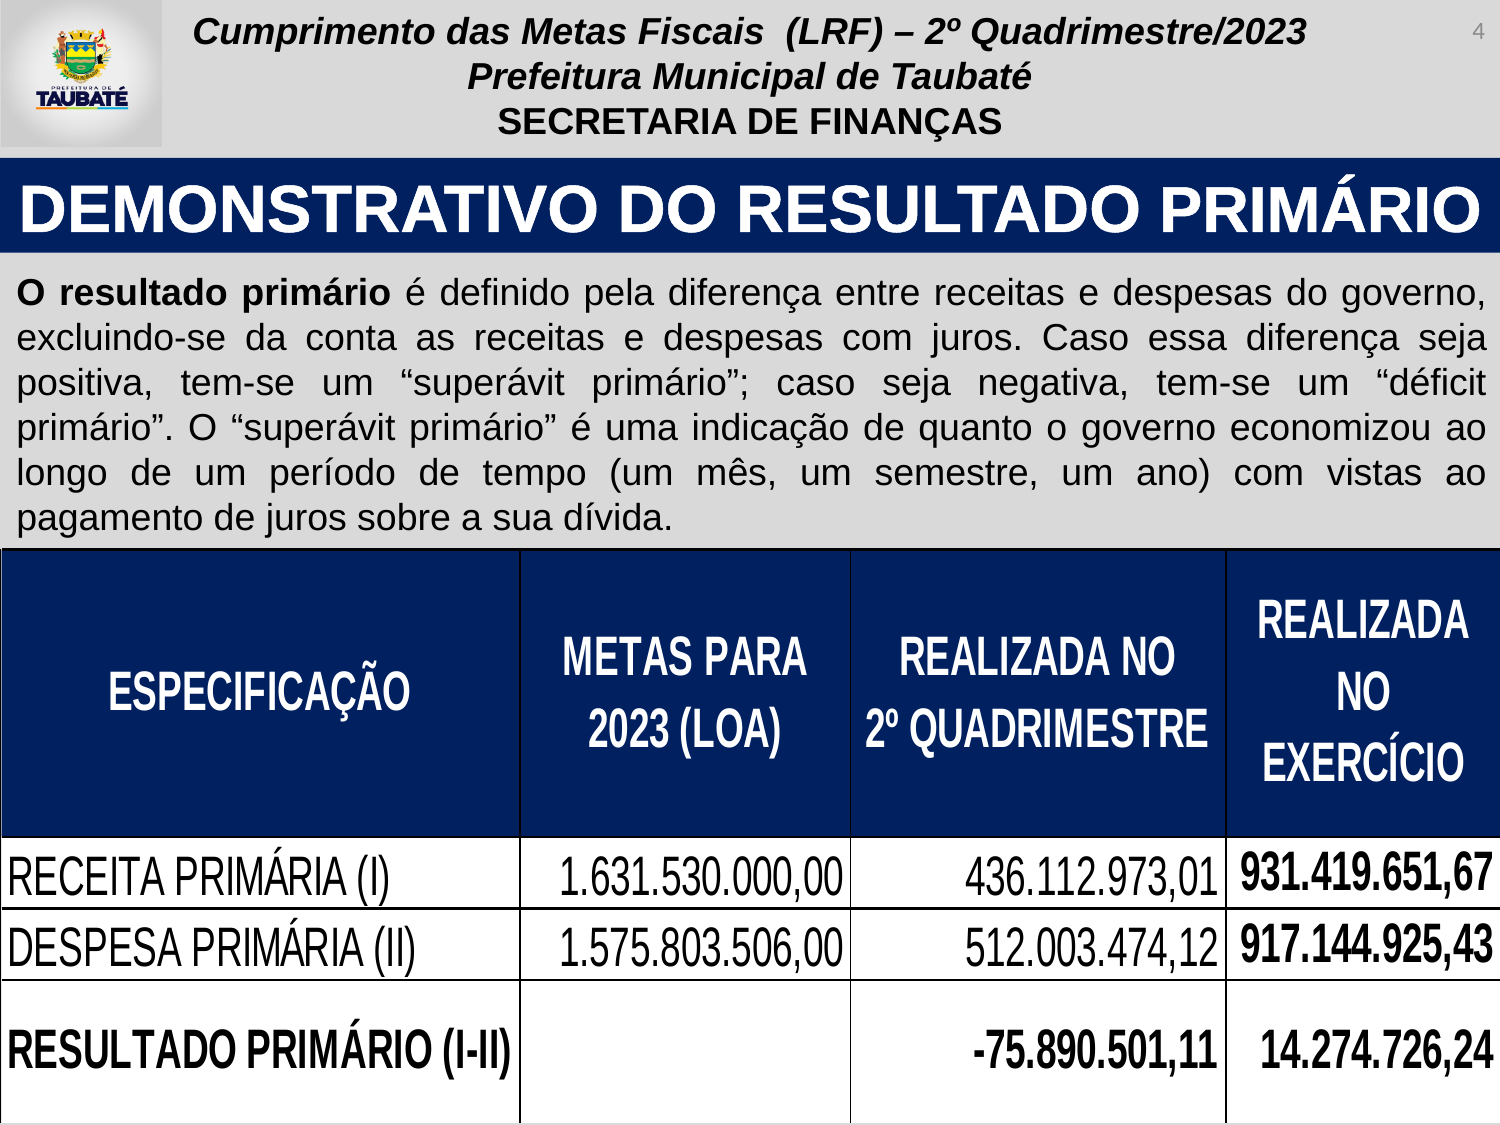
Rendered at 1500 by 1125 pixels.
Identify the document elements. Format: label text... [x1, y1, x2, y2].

picture [1, 0, 162, 147]
text_box Cumprimento das Metas Fiscais (LRF) – 2º Quadrimestre/2023 Prefeitura Municipal de Taubaté SECRETARIA DE FINANÇAS [162, 0, 1500, 150]
slide_number 4 [1149, 0, 1500, 60]
text_box DEMONSTRATIVO DO RESULTADO PRIMÁRIO [0, 157, 1500, 253]
picture [0, 548, 1500, 1125]
text_box O resultado primário é definido pela diferença entre receitas e despesas do governo, excluindo-se da conta as receitas e despesas com juros. Caso essa diferença seja positiva, tem-se um “superávit primário”; caso seja negativa, tem-se um “déficit primário”. O “superávit primário” é uma indicação de quanto o governo economizou ao longo de um período de tempo (um mês, um semestre, um ano) com vistas ao pagamento de juros sobre a sua dívida. [1, 260, 1500, 546]
